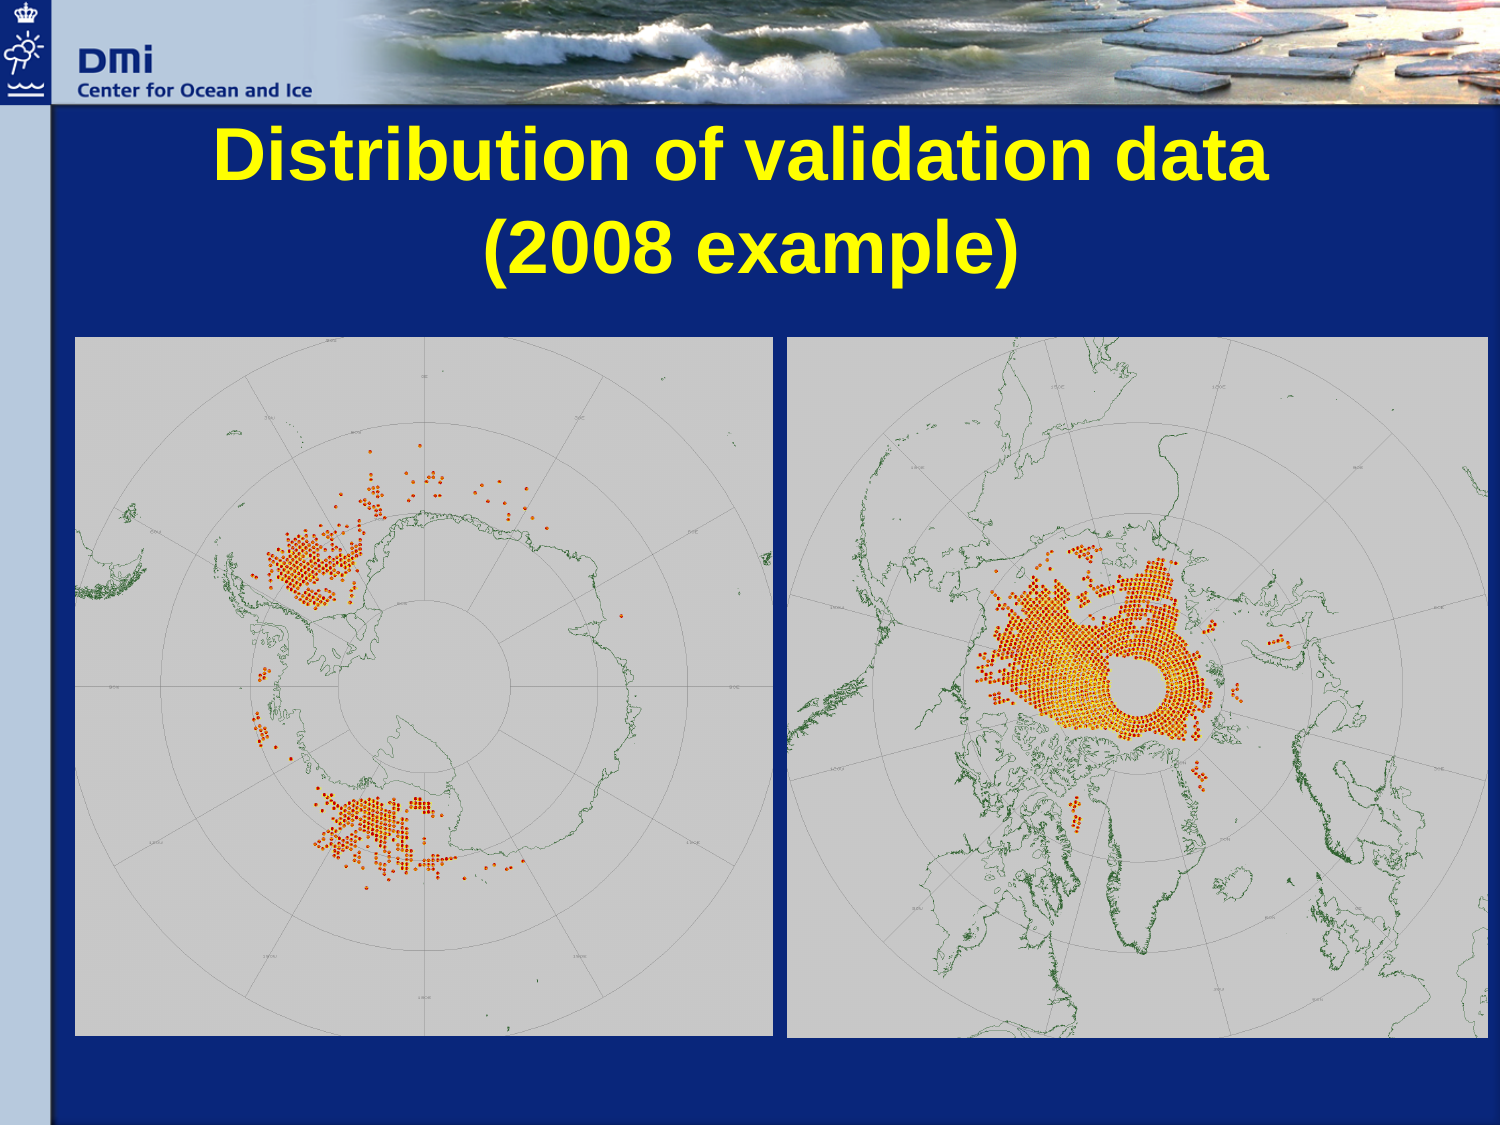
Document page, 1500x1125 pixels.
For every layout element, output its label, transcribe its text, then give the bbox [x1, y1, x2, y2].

picture [0, 0, 1500, 1125]
title Distribution of validation data (2008 example) [76, 101, 1427, 290]
